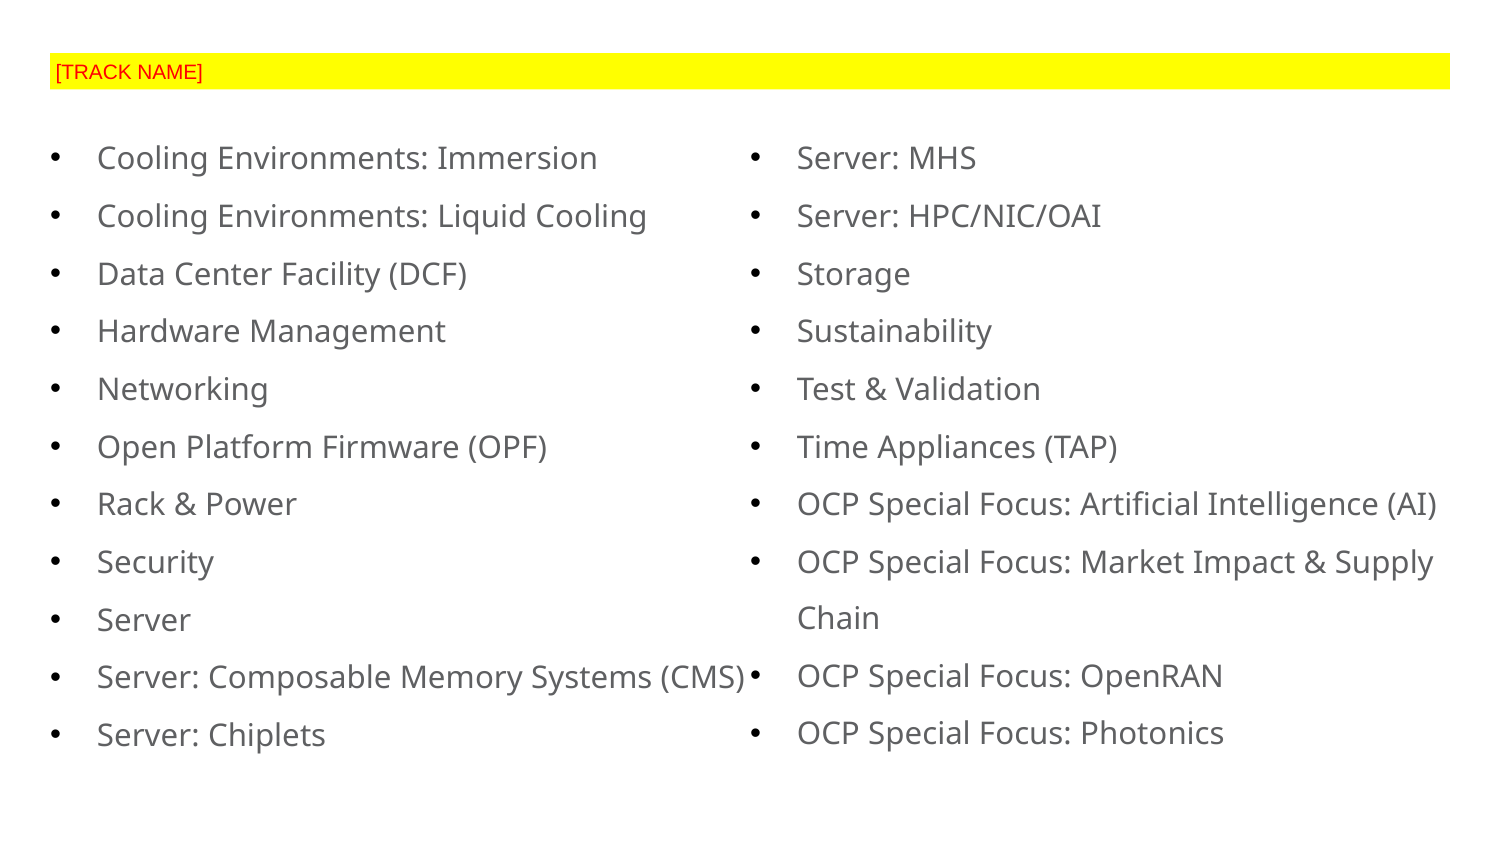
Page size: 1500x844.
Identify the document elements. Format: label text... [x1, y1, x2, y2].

text_box Server: MHS Server: HPC/NIC/OAI Storage Sustainability Test & Validation Time Appliances (TAP) OCP Special Focus: Artificial Intelligence (AI) OCP Special Focus: Market Impact & Supply Chain OCP Special Focus: OpenRAN OCP Special Focus: Photonics [750, 119, 1479, 752]
text_box [TRACK NAME] [50, 53, 1450, 90]
text_box Cooling Environments: Immersion Cooling Environments: Liquid Cooling Data Center Facility (DCF) Hardware Management Networking Open Platform Firmware (OPF) Rack & Power Security Server Server: Composable Memory Systems (CMS) Server: Chiplets [50, 119, 750, 753]
